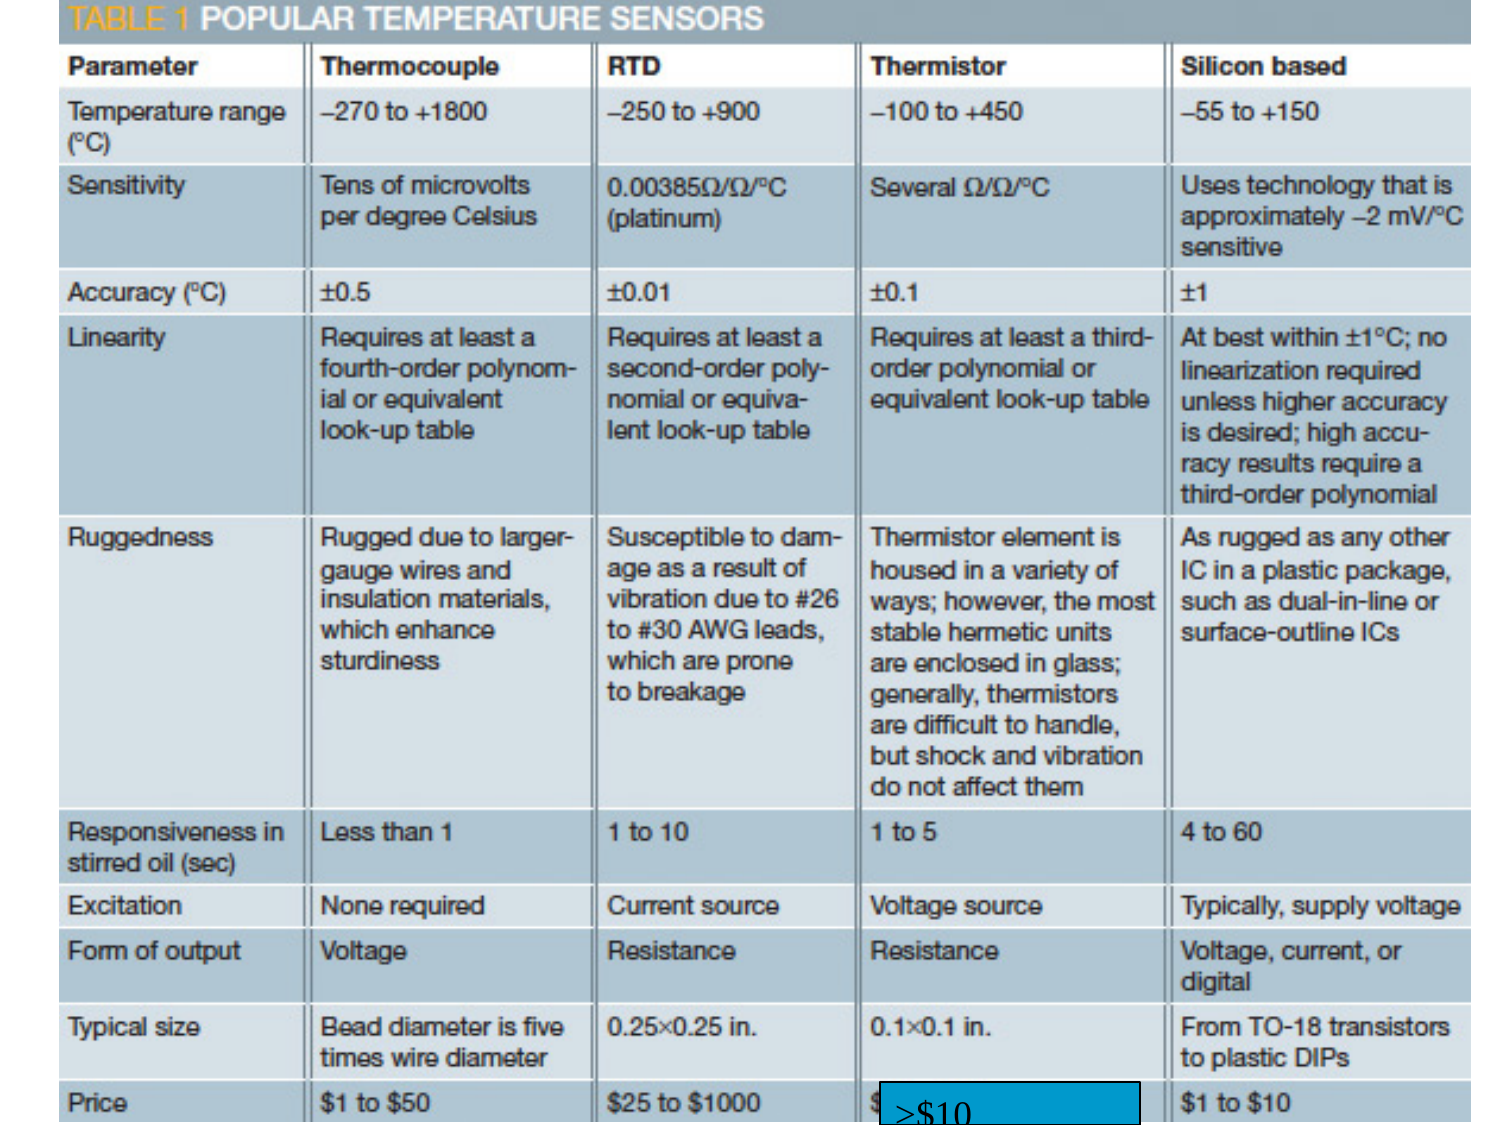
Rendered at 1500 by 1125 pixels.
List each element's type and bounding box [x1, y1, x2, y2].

list [58, 0, 1471, 1123]
